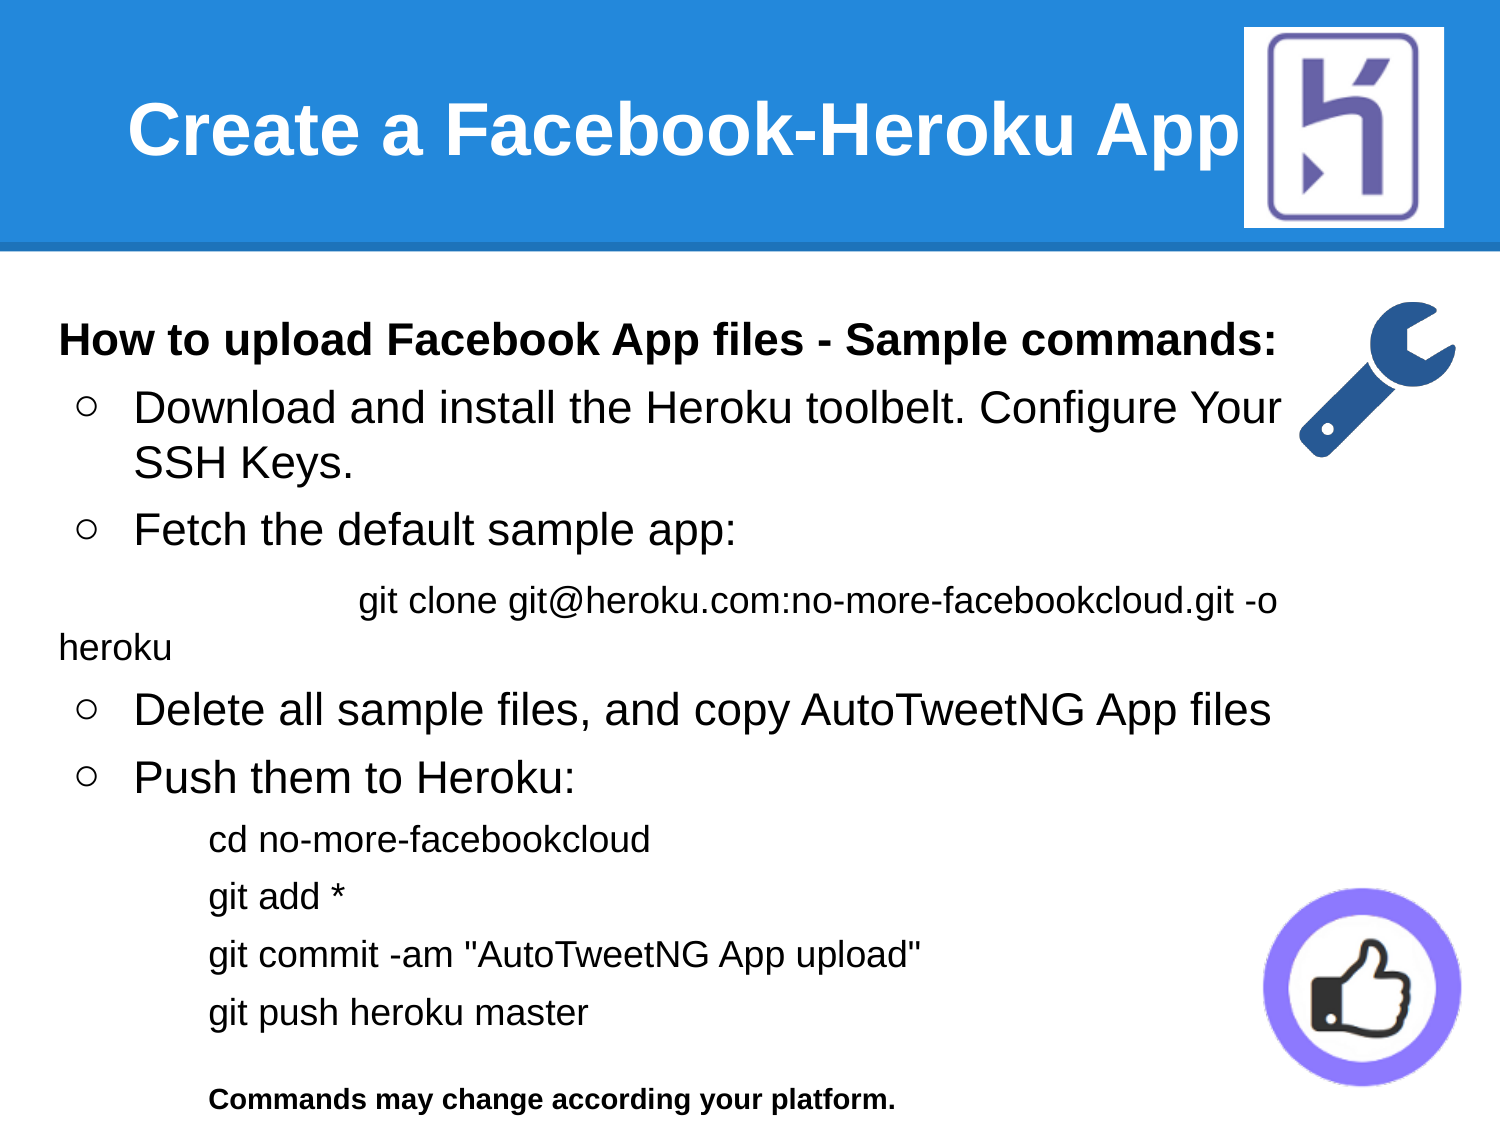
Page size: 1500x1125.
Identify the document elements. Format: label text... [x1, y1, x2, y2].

text_box [1291, 294, 1463, 466]
title Create a Facebook-Heroku App [75, 70, 1244, 186]
text_box [1244, 27, 1445, 228]
text_box How to upload Facebook App files - Sample commands: Download and install the Heroku toolbelt. Configure Your SSH Keys. Fetch the default sample app: git clone git@heroku.com:no-more-facebookcloud.git -o heroku Delete all sample files, and copy AutoTweetNG App files Push them to Heroku: cd no-more-facebookcloud git add * git commit -am "AutoTweetNG App upload" git push heroku master Commands may change according your platform. [43, 294, 1370, 1006]
text_box [1262, 887, 1463, 1088]
